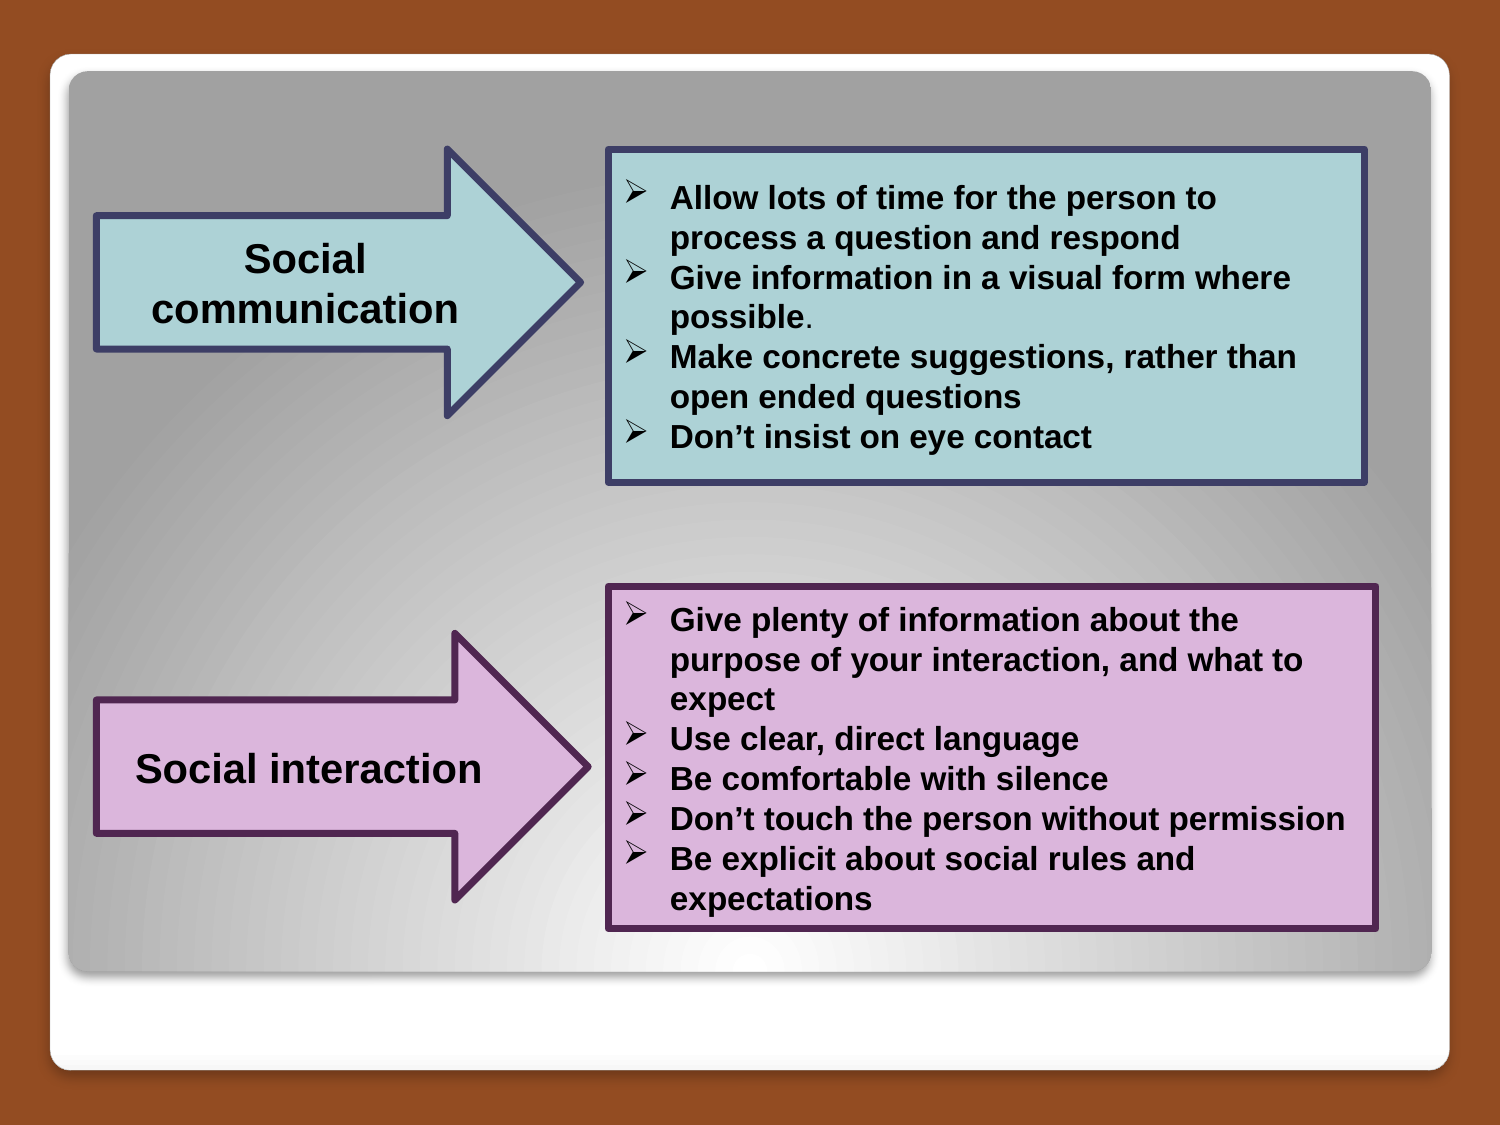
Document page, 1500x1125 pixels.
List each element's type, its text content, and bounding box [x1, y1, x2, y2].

text_box Social interaction [92, 629, 592, 904]
text_box Give plenty of information about the purpose of your interaction, and what to expect Use clear, direct language Be comfortable with silence Don’t touch the person without permission Be explicit about social rules and expectations [605, 583, 1379, 932]
text_box Allow lots of time for the person to process a question and respond Give information in a visual form where possible. Make concrete suggestions, rather than open ended questions Don’t insist on eye contact [605, 146, 1368, 486]
text_box Social communication [92, 145, 585, 420]
